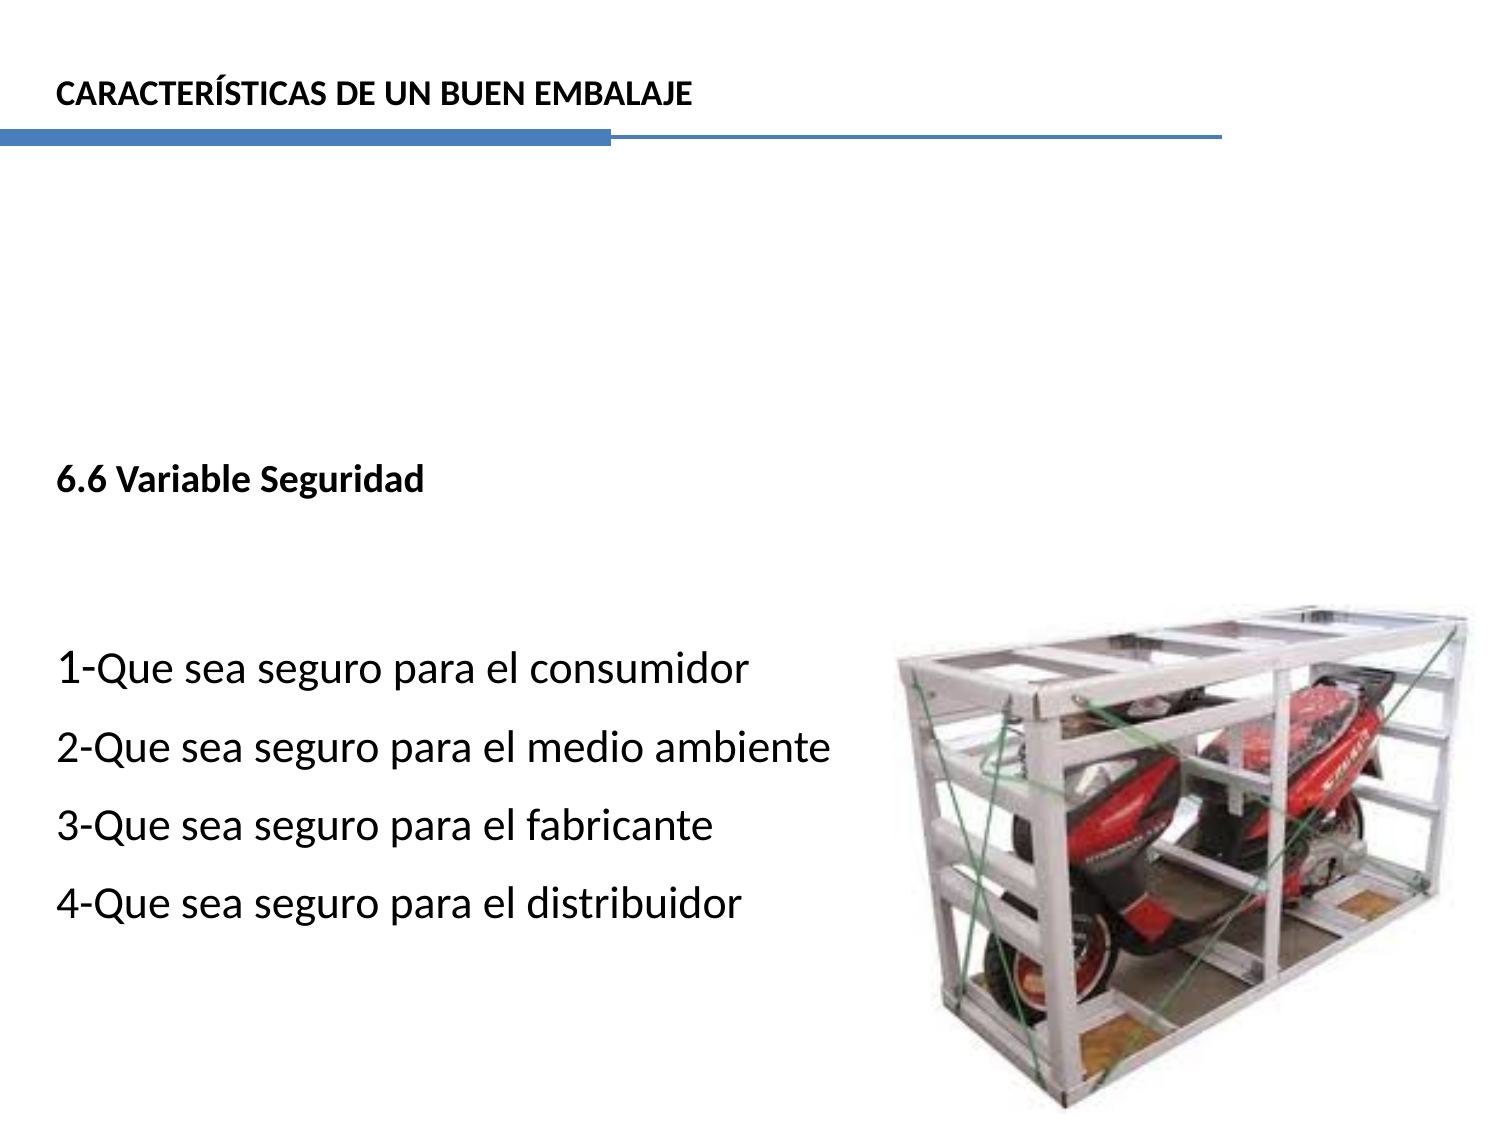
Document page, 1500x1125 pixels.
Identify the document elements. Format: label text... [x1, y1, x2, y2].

picture [892, 604, 1477, 1114]
text_box CARACTERÍSTICAS DE UN BUEN EMBALAJE 6.6 Variable Seguridad 1-Que sea seguro para el consumidor 2-Que sea seguro para el medio ambiente 3-Que sea seguro para el fabricante 4-Que sea seguro para el distribuidor [41, 54, 1235, 935]
